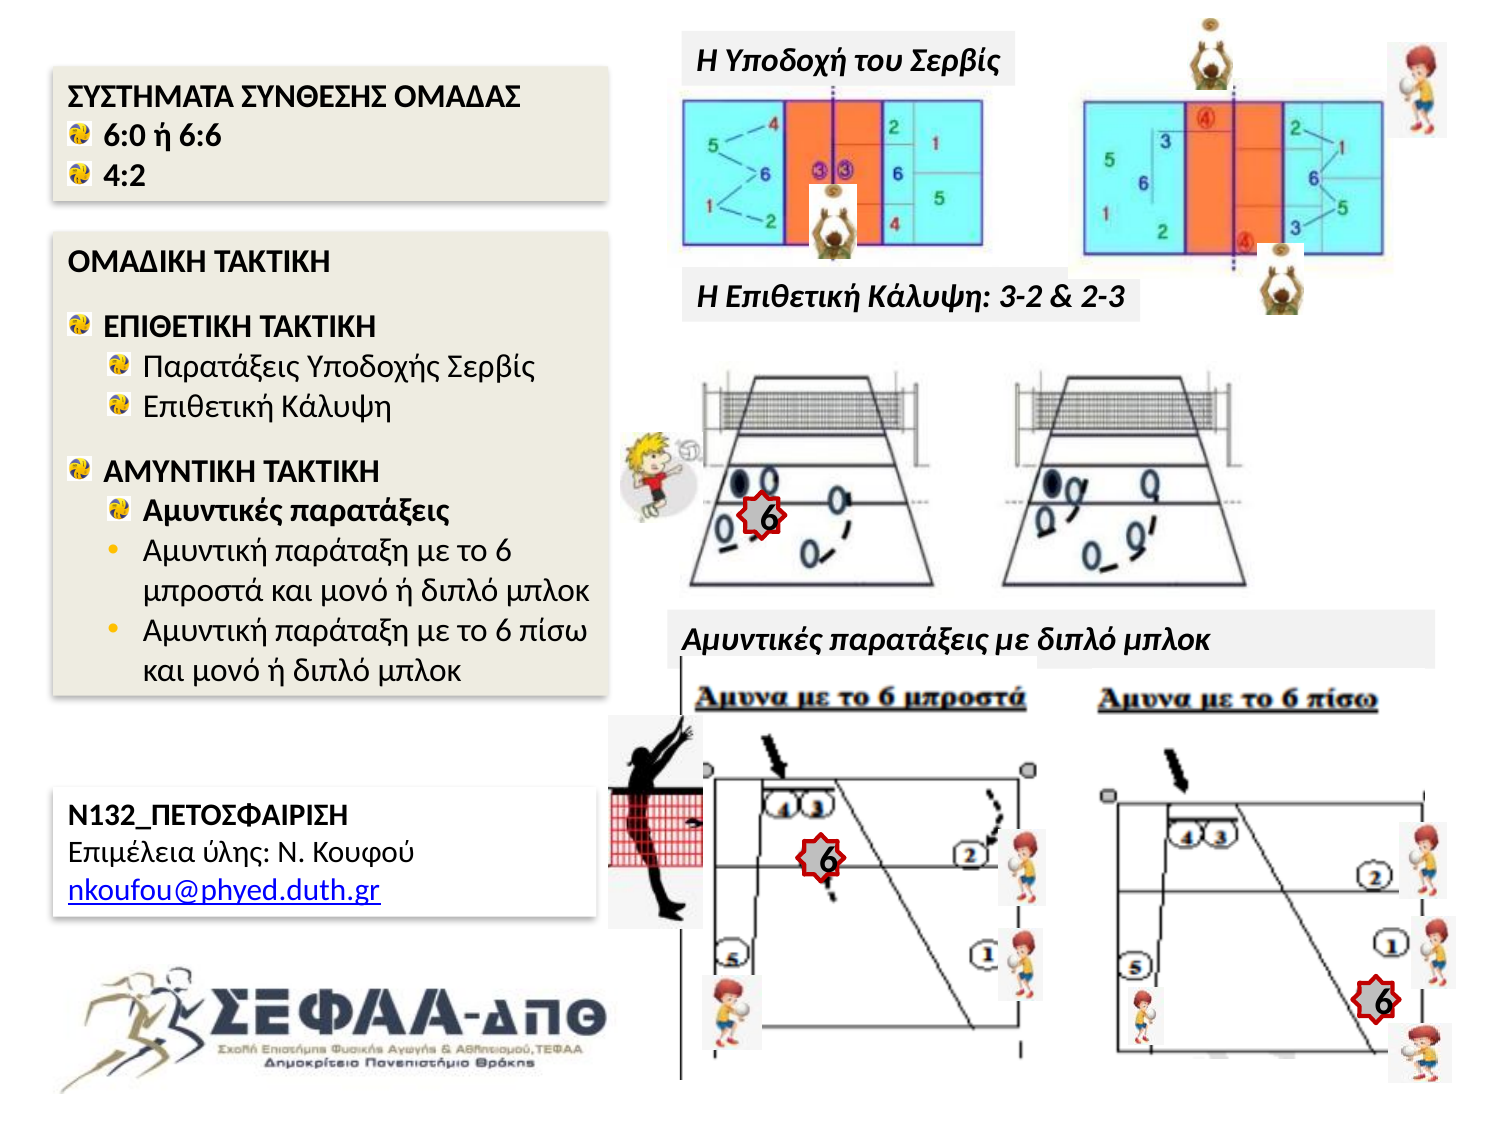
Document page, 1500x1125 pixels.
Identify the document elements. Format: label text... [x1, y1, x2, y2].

text_box Αμυντικές παρατάξεις με διπλό μπλοκ [667, 609, 1436, 669]
picture [67, 456, 92, 481]
picture [107, 352, 131, 376]
text_box Η Υποδοχή του Σερβίς [681, 30, 1016, 86]
picture [107, 392, 131, 416]
picture [41, 963, 621, 1095]
picture [619, 361, 1259, 599]
picture [67, 161, 92, 186]
picture [1092, 668, 1457, 1084]
picture [107, 496, 131, 521]
picture [67, 121, 92, 146]
picture [607, 656, 1046, 1081]
picture [1068, 18, 1448, 316]
picture [67, 312, 92, 336]
text_box ΣΥΣΤΗΜΑΤΑ ΣΥΝΘΕΣΗΣ ΟΜΑΔΑΣ 6:0 ή 6:6 4:2 [53, 66, 609, 201]
text_box Ν132_ΠΕΤΟΣΦΑΙΡΙΣΗ Επιμέλεια ύλης: Ν. Κουφού nkoufou@phyed.duth.gr [53, 786, 597, 917]
text_box Η Επιθετική Κάλυψη: 3-2 & 2-3 [682, 267, 1141, 322]
picture [667, 77, 999, 268]
text_box ΟΜΑΔΙΚΗ ΤΑΚΤΙΚΗ ΕΠΙΘΕΤΙΚΗ ΤΑΚΤΙΚΗ Παρατάξεις Υποδοχής Σερβίς Επιθετική Κάλυψη ΑΜΥΝΤΙΚΗ ΤΑΚΤΙΚΗ Αμυντικές παρατάξεις Αμυντική παράταξη με το 6 μπροστά και μονό ή διπλό μπλοκ Αμυντική παράταξη με το 6 πίσω και μονό ή διπλό μπλοκ [53, 231, 609, 696]
